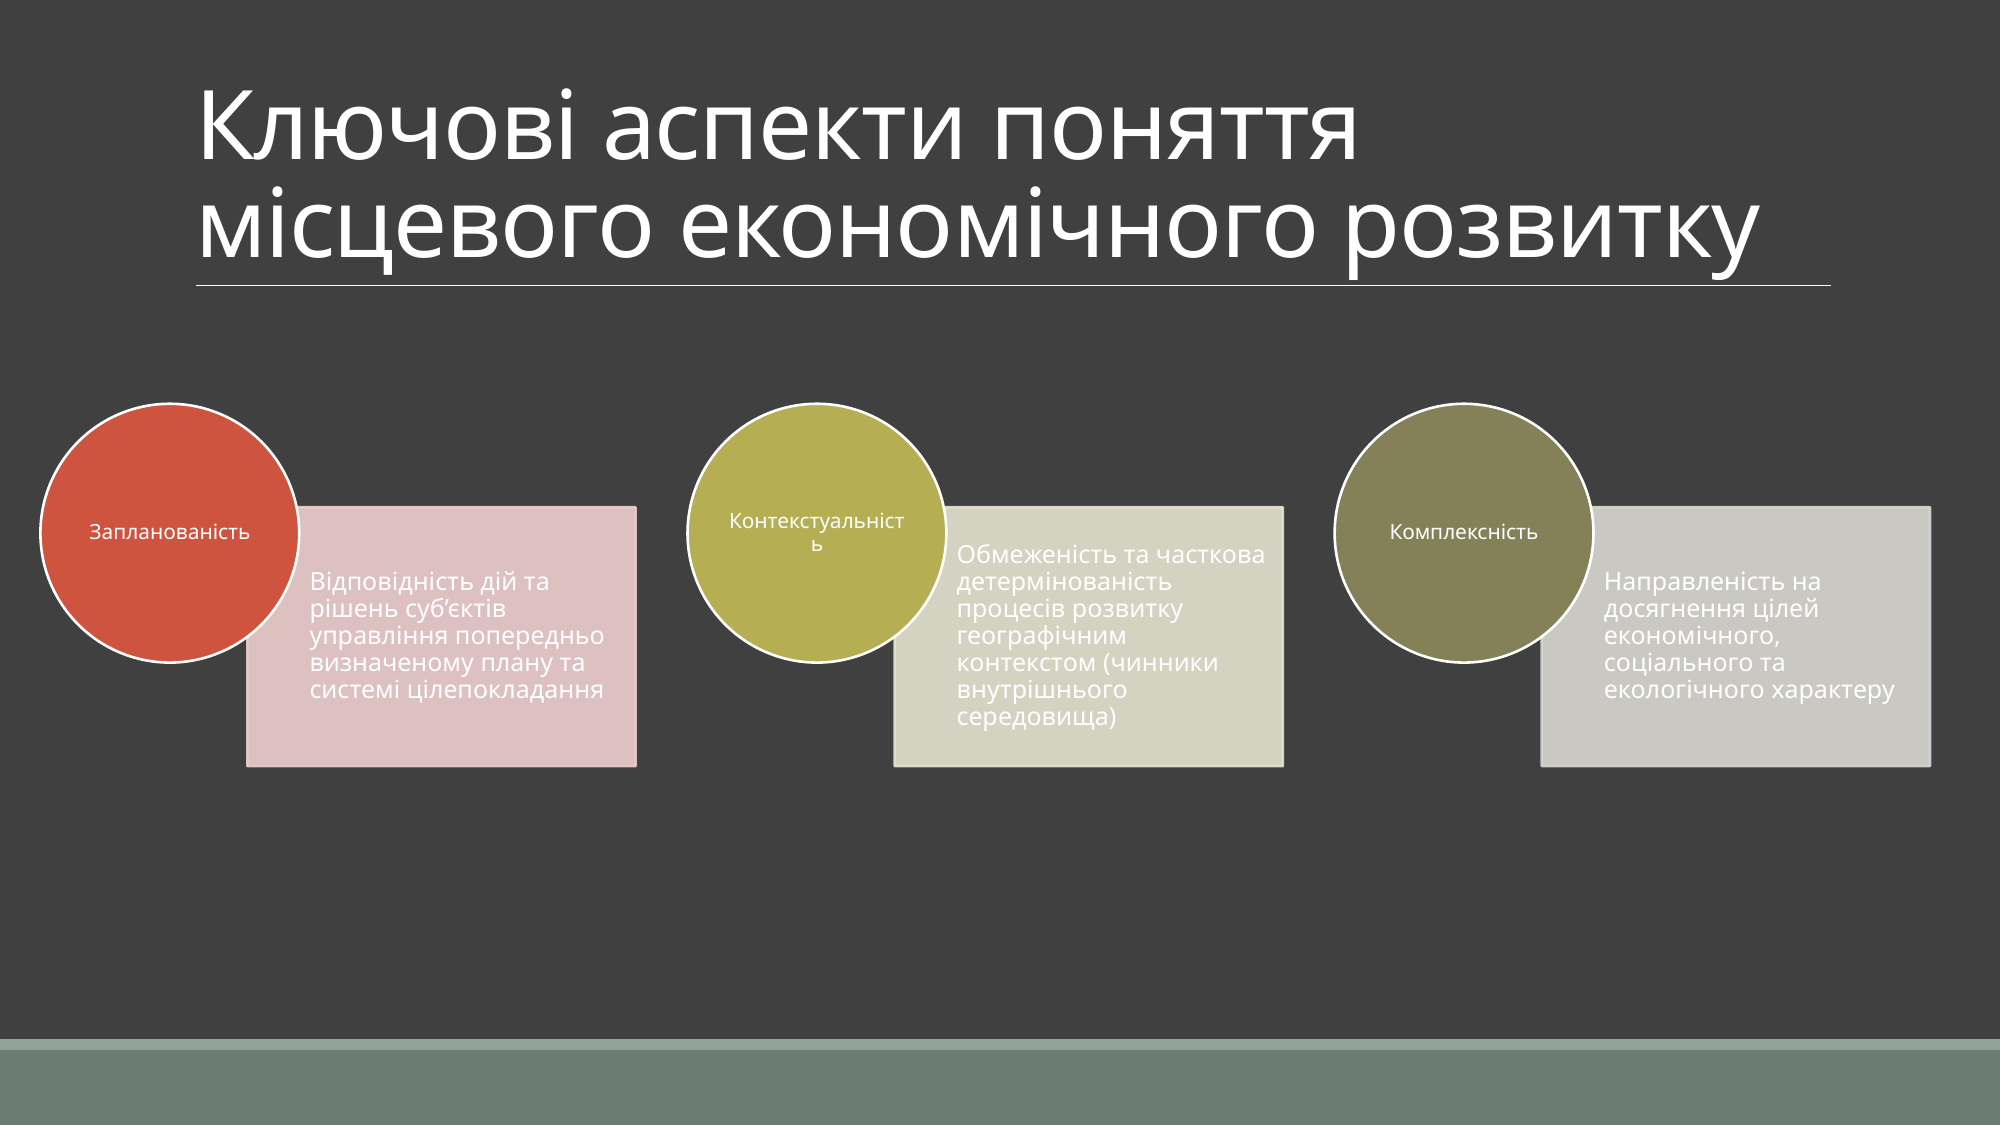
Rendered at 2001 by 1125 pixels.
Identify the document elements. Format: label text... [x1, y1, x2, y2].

title Ключові аспекти поняття місцевого економічного розвитку [180, 47, 1830, 282]
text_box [39, 284, 1931, 886]
